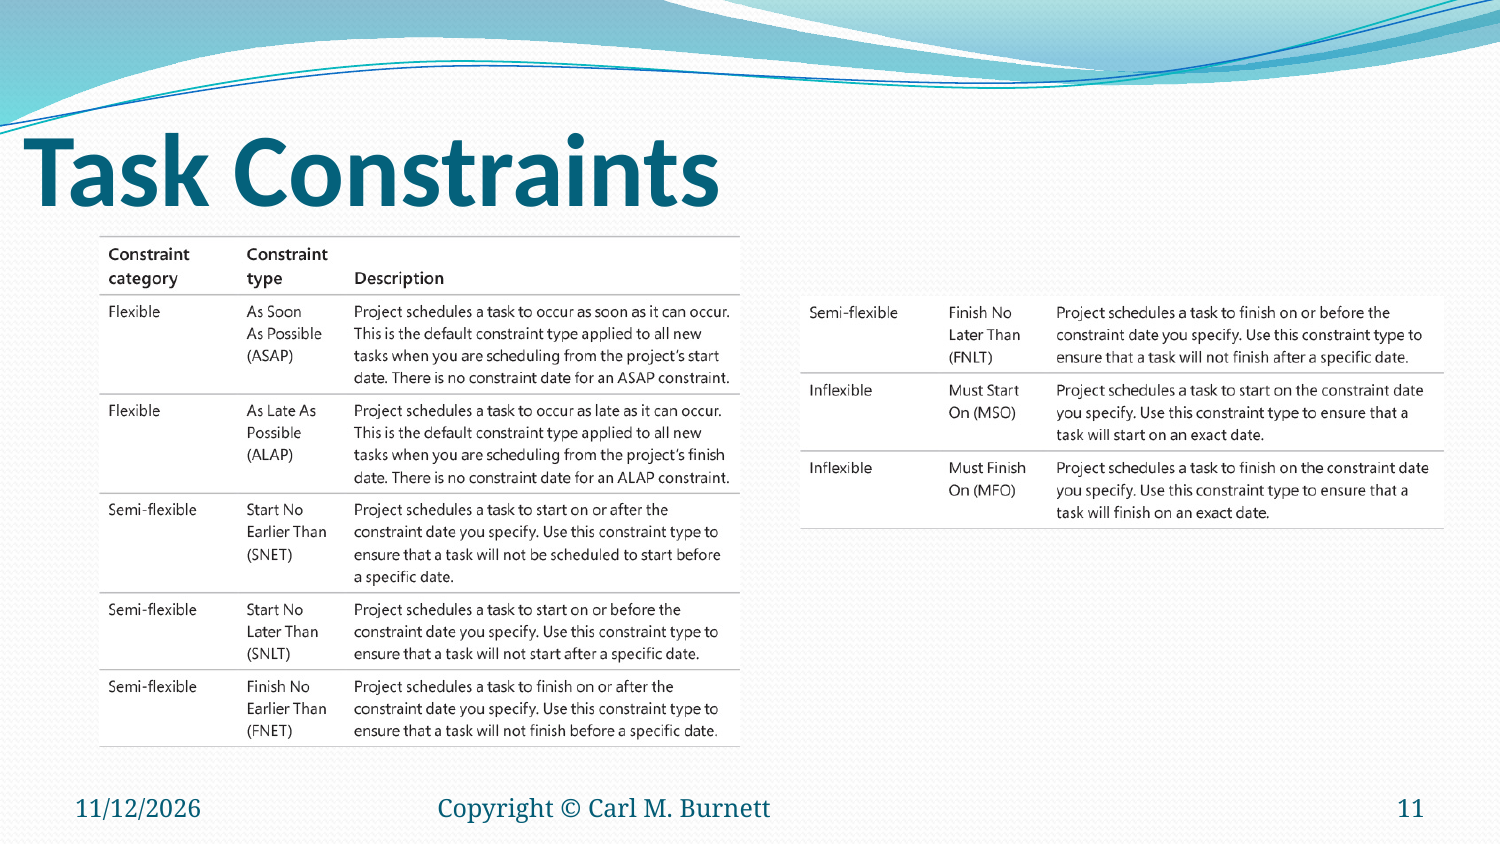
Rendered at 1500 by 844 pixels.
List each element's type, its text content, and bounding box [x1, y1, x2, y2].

picture [799, 296, 1444, 530]
picture [99, 235, 740, 748]
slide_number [75, 782, 425, 827]
title Task Constraints [0, 86, 1350, 228]
slide_number 11 [1299, 782, 1425, 827]
footer Copyright © Carl M. Burnett [437, 782, 988, 827]
